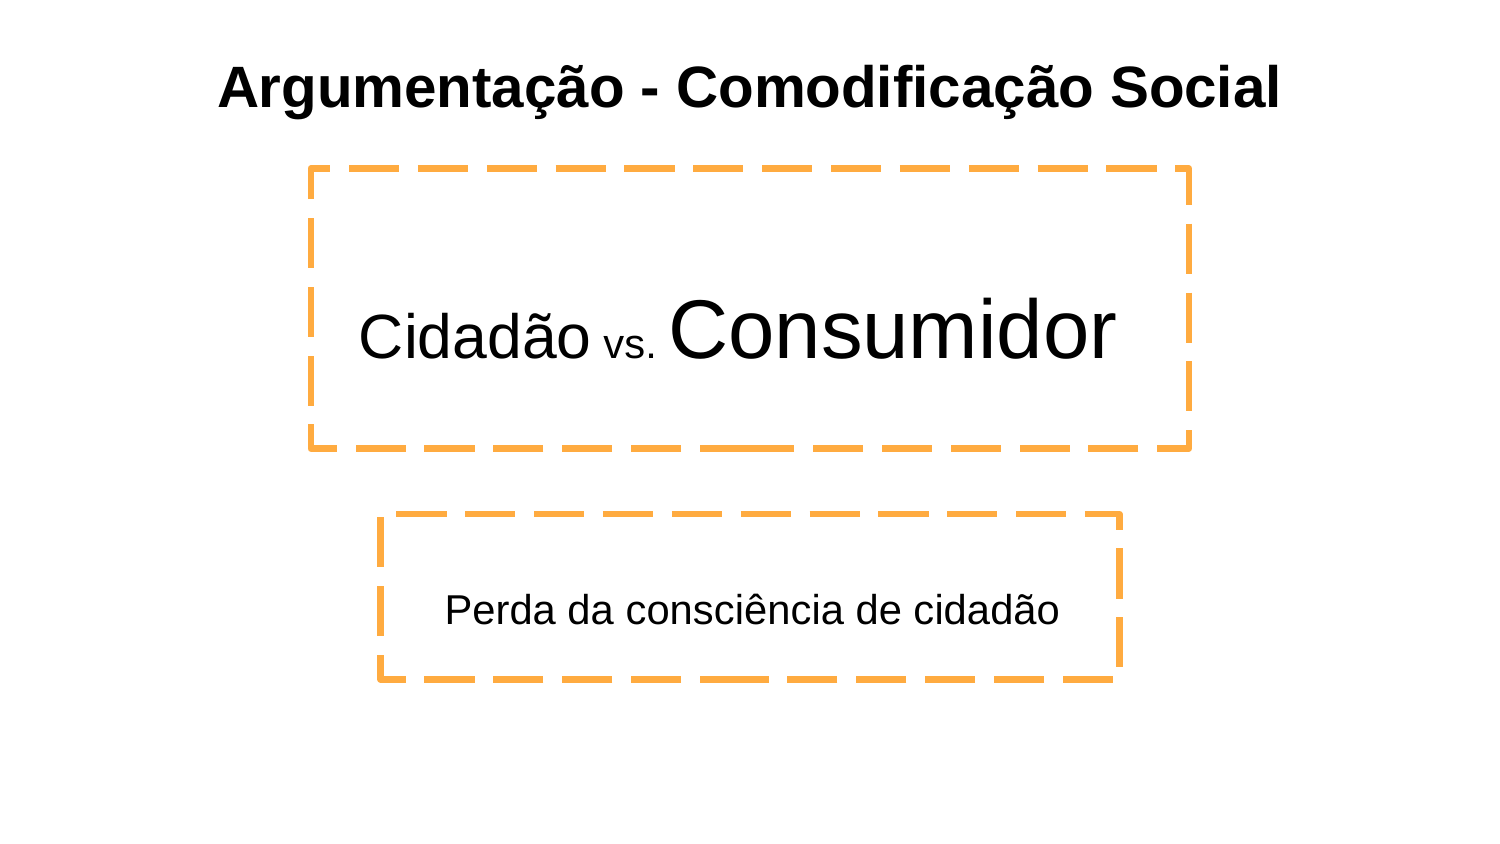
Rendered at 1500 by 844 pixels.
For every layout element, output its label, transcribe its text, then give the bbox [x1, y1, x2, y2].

list Perda da consciência de cidadão [371, 560, 380, 633]
text_box [310, 168, 1189, 449]
title Argumentação - Comodificação Social [51, 40, 1449, 135]
text_box [380, 513, 1120, 680]
text_box Cidadão vs. Consumidor [343, 245, 1139, 372]
